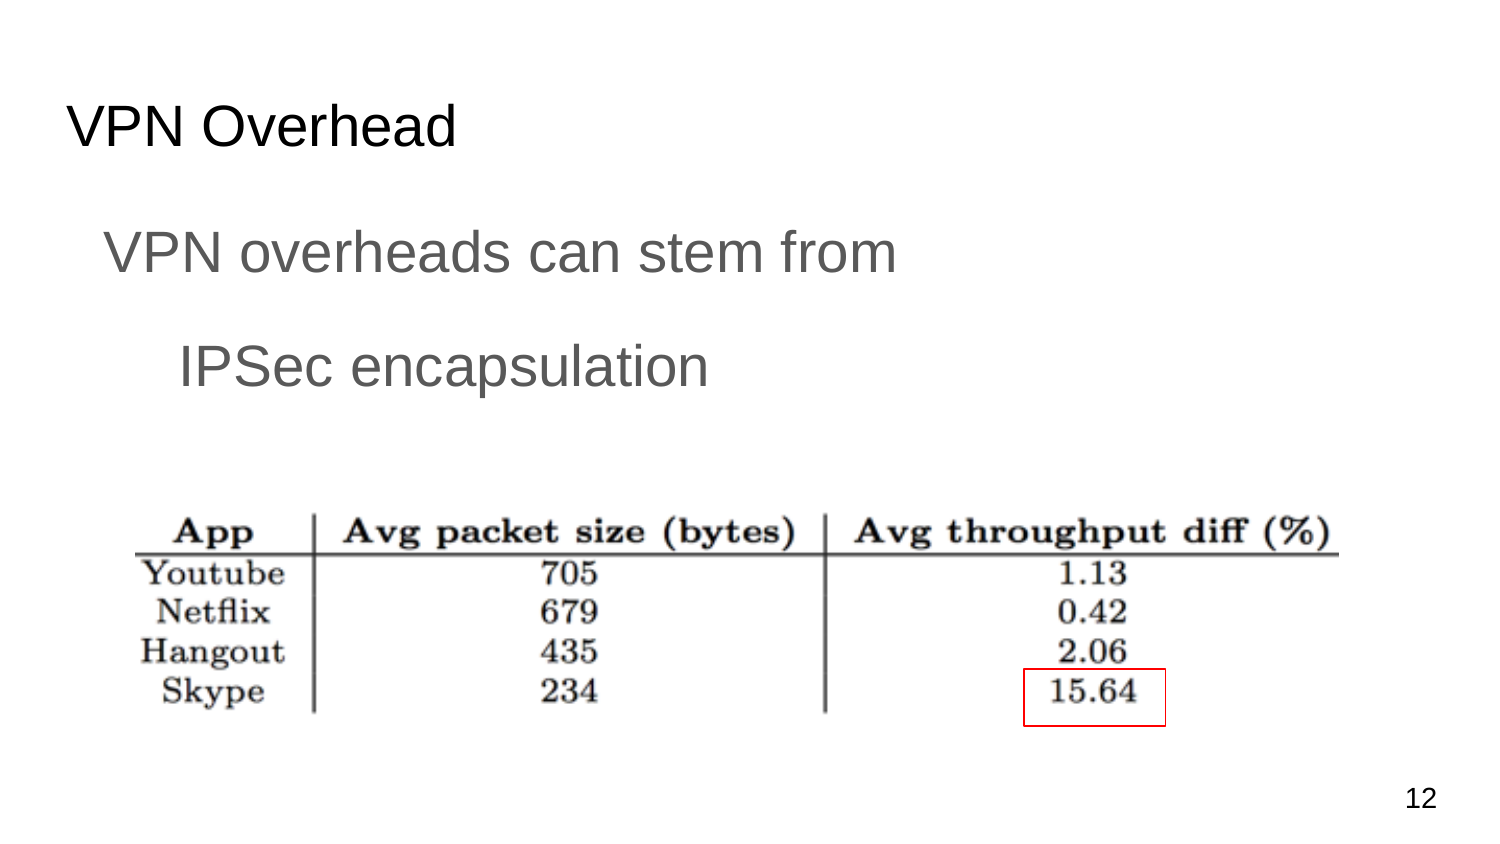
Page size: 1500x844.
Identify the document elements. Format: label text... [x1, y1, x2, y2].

title VPN Overhead [51, 72, 1449, 167]
picture [135, 431, 1339, 727]
slide_number ‹#› [1389, 764, 1480, 830]
list VPN overheads can stem from IPSec encapsulation latency added by going through the VPN [51, 189, 1449, 750]
